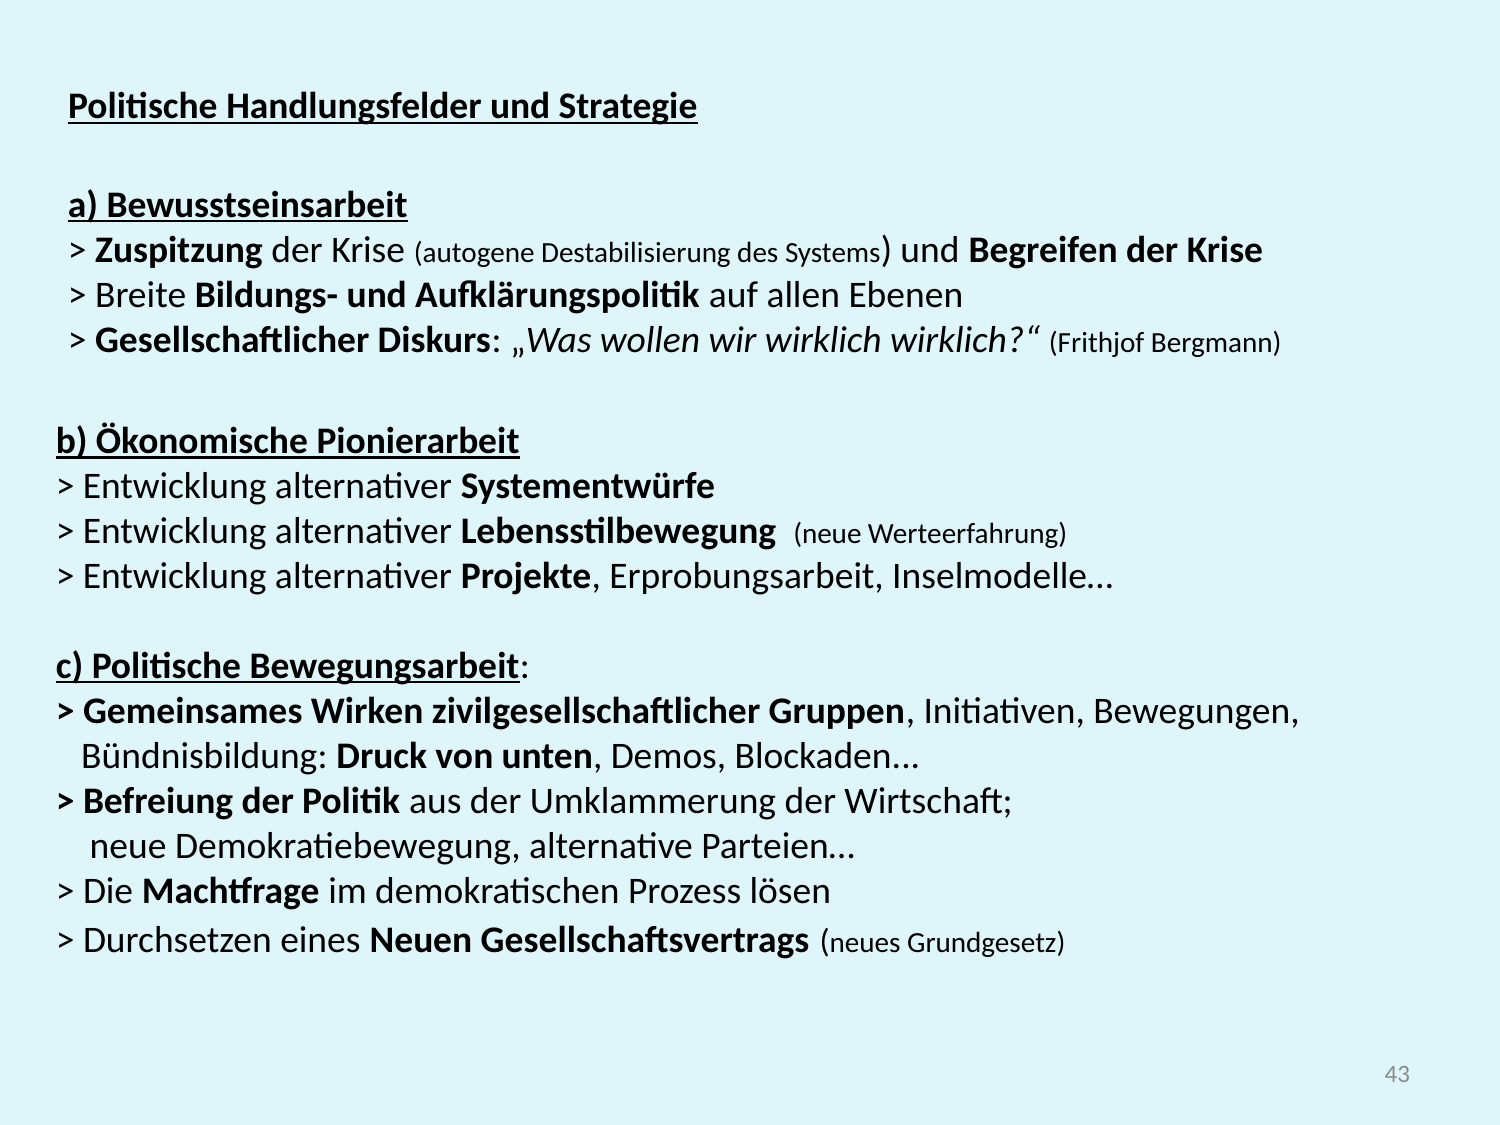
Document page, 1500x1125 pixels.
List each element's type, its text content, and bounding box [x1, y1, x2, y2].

slide_number 43 [1074, 1042, 1425, 1103]
text_box b) Ökonomische Pionierarbeit > Entwicklung alternativer Systementwürfe > Entwicklung alternativer Lebensstilbewegung (neue Werteerfahrung) > Entwicklung alternativer Projekte, Erprobungsarbeit, Inselmodelle… [41, 408, 1388, 604]
text_box c) Politische Bewegungsarbeit: > Gemeinsames Wirken zivilgesellschaftlicher Gruppen, Initiativen, Bewegungen, Bündnisbildung: Druck von unten, Demos, Blockaden... > Befreiung der Politik aus der Umklammerung der Wirtschaft; neue Demokratiebewegung, alternative Parteien… > Die Machtfrage im demokratischen Prozess lösen > Durchsetzen eines Neuen Gesellschaftsvertrags (neues Grundgesetz) [41, 633, 1424, 969]
title Politische Handlungsfelder und Strategie [53, 66, 1238, 142]
text_box a) Bewusstseinsarbeit > Zuspitzung der Krise (autogene Destabilisierung des Systems) und Begreifen der Krise > Breite Bildungs- und Aufklärungspolitik auf allen Ebenen > Gesellschaftlicher Diskurs: „Was wollen wir wirklich wirklich?“ (Frithjof Bergmann) [53, 172, 1424, 368]
